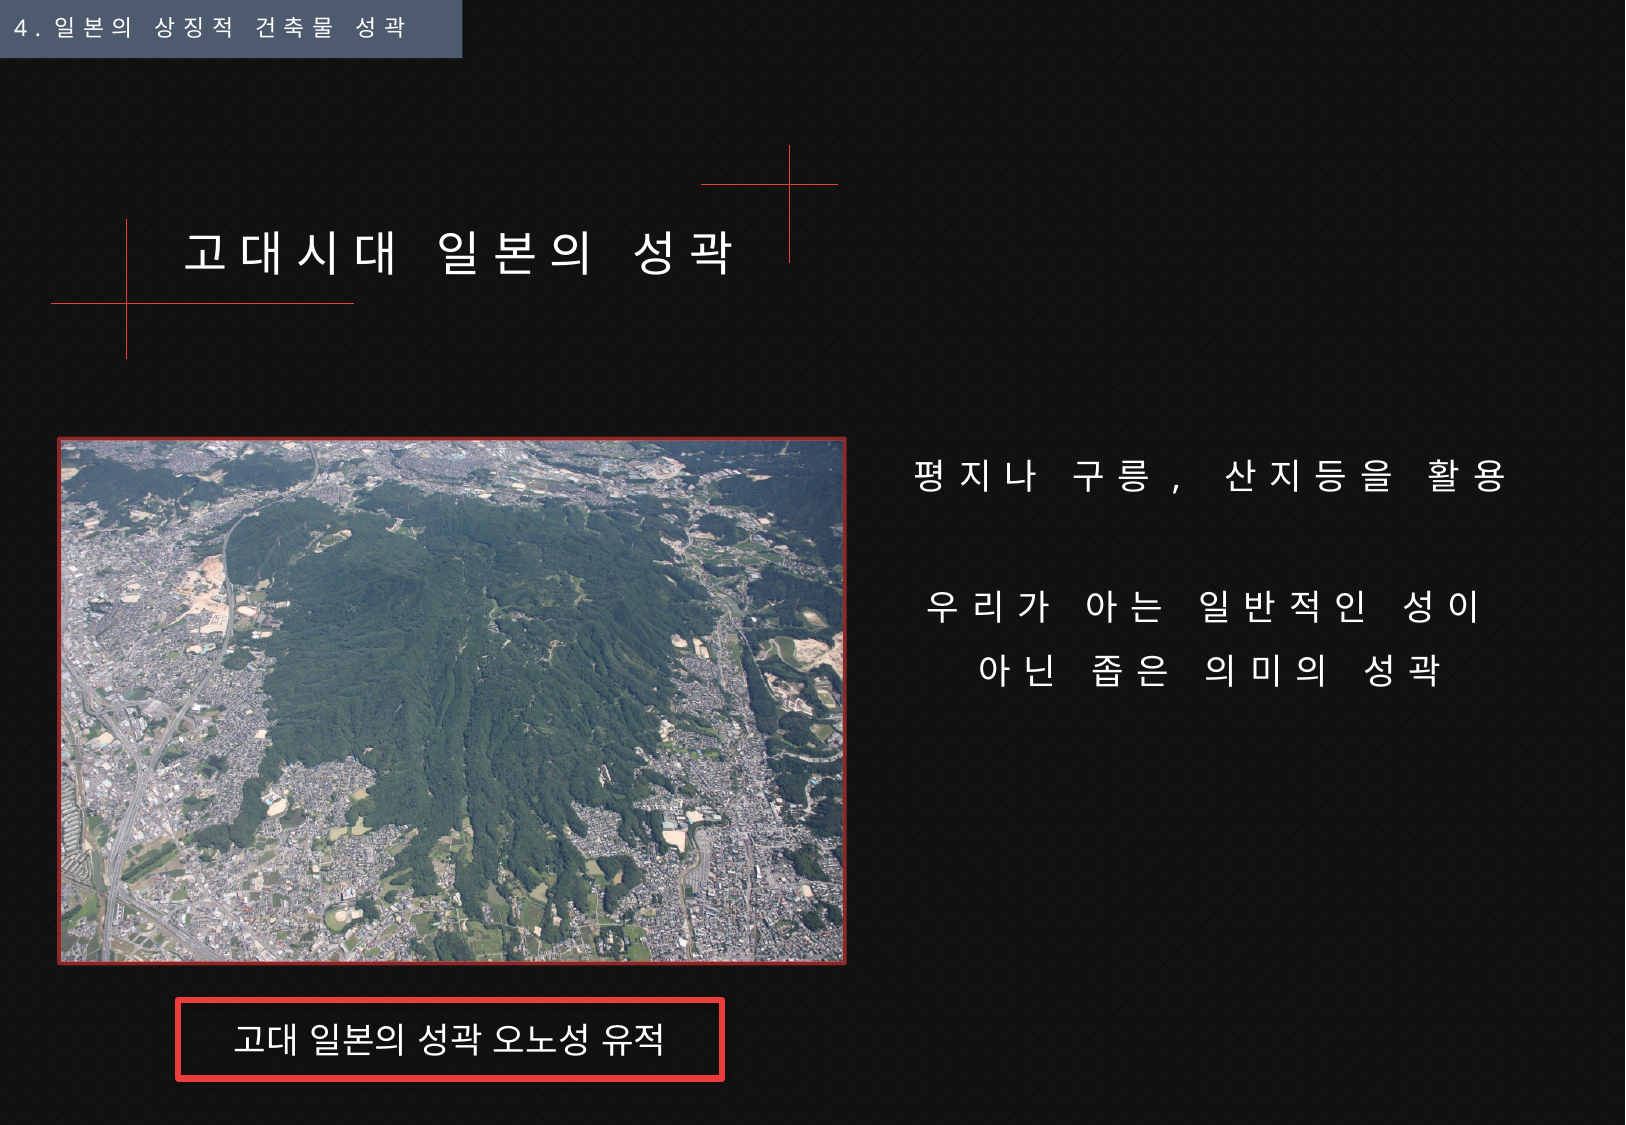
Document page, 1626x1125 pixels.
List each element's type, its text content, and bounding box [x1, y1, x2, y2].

picture [61, 440, 843, 962]
text_box 고대시대 일본의 성곽 [105, 187, 813, 289]
text_box [0, 0, 1625, 1125]
text_box 평지나 구릉, 산지등을 활용 우리가 아는 일반적인 성이 아닌 좁은 의미의 성곽 [856, 425, 1564, 699]
text_box 고대 일본의 성곽 오노성 유적 [175, 997, 725, 1082]
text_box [0, 0, 463, 59]
